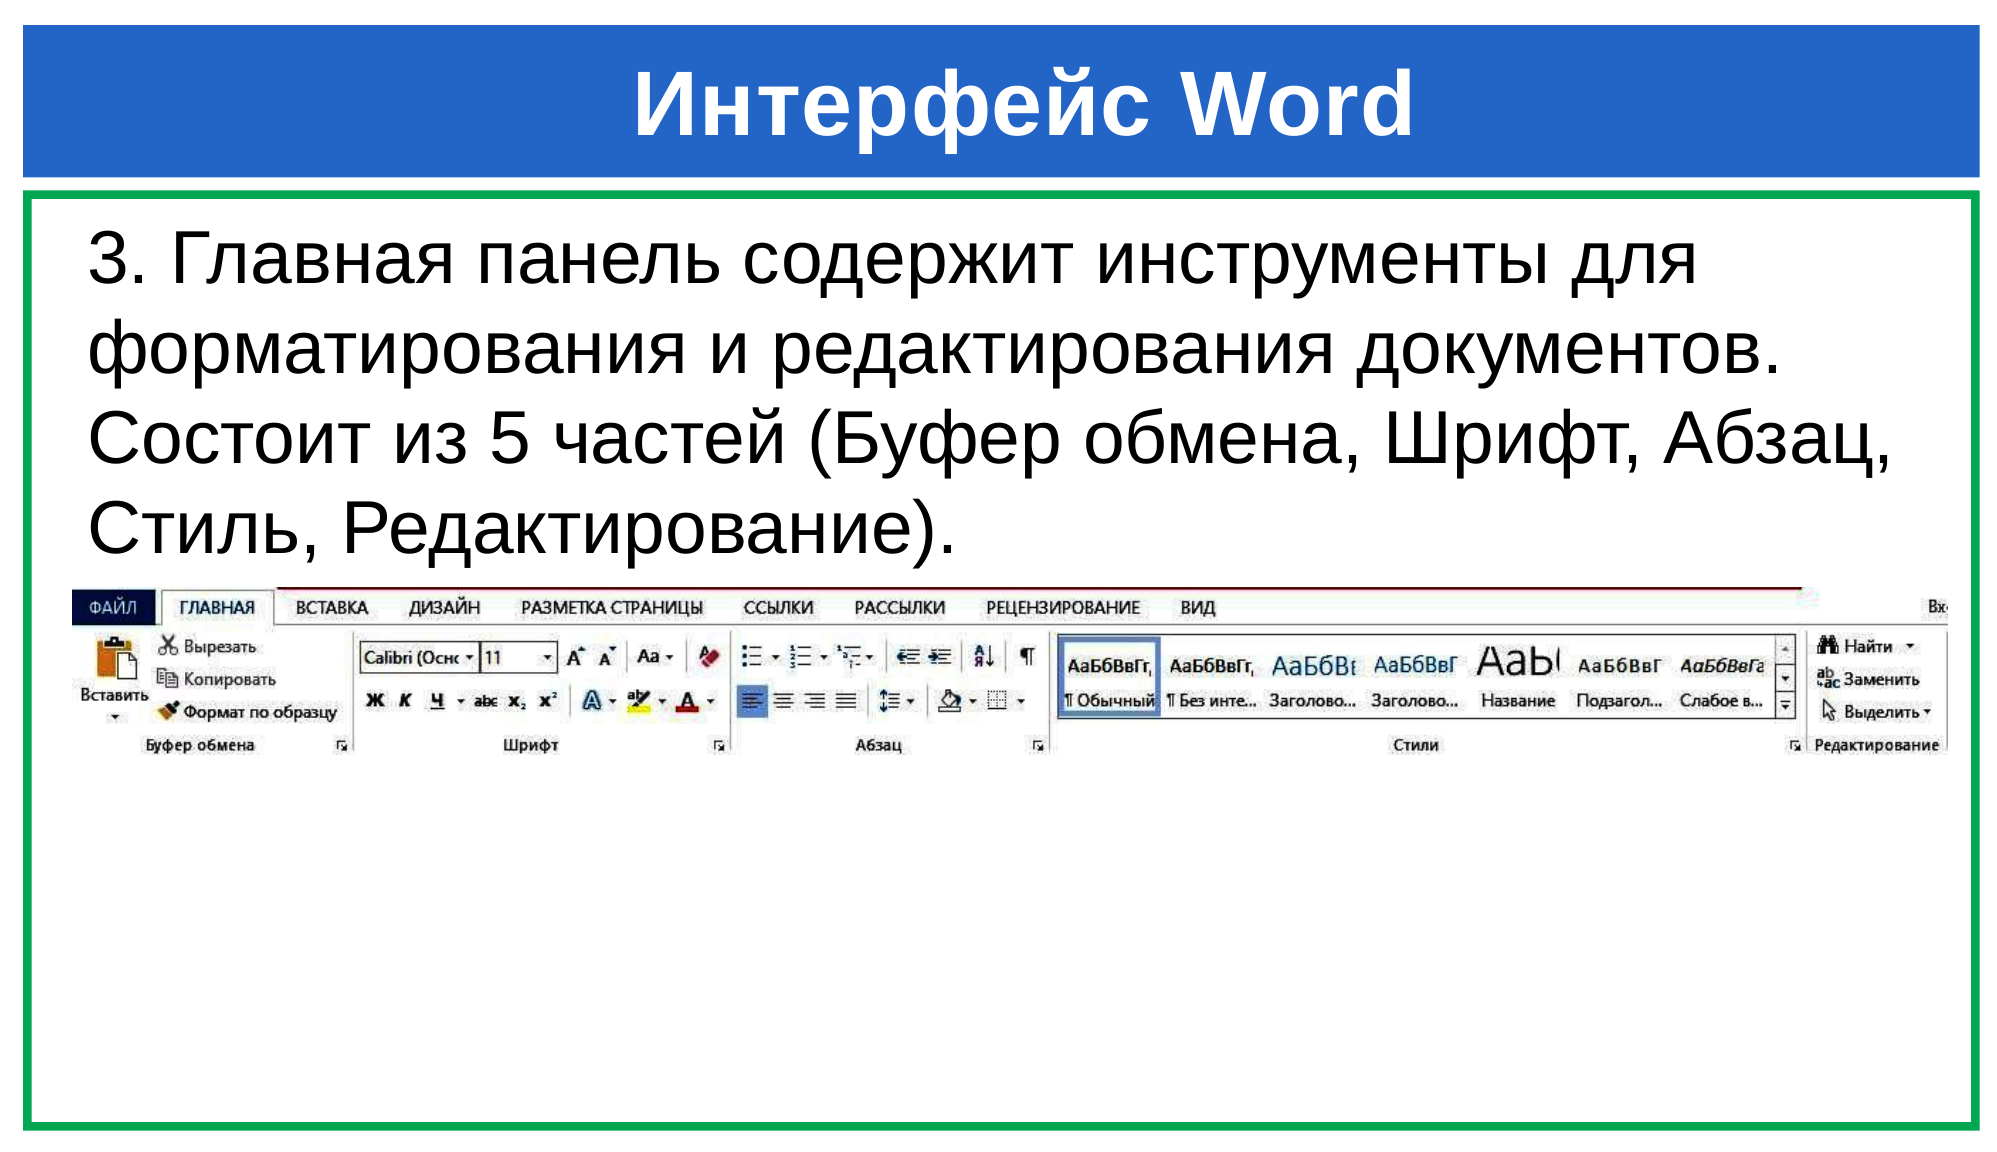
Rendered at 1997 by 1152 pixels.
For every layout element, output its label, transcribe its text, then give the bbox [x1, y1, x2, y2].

text_box 3. Главная панель содержит инструменты для форматирования и редактирования документов. Состоит из 5 частей (Буфер обмена, Шрифт, Абзац, Стиль, Редактирование). [72, 200, 1971, 861]
title Интерфейс Word [48, 38, 1997, 237]
picture [72, 587, 1948, 756]
